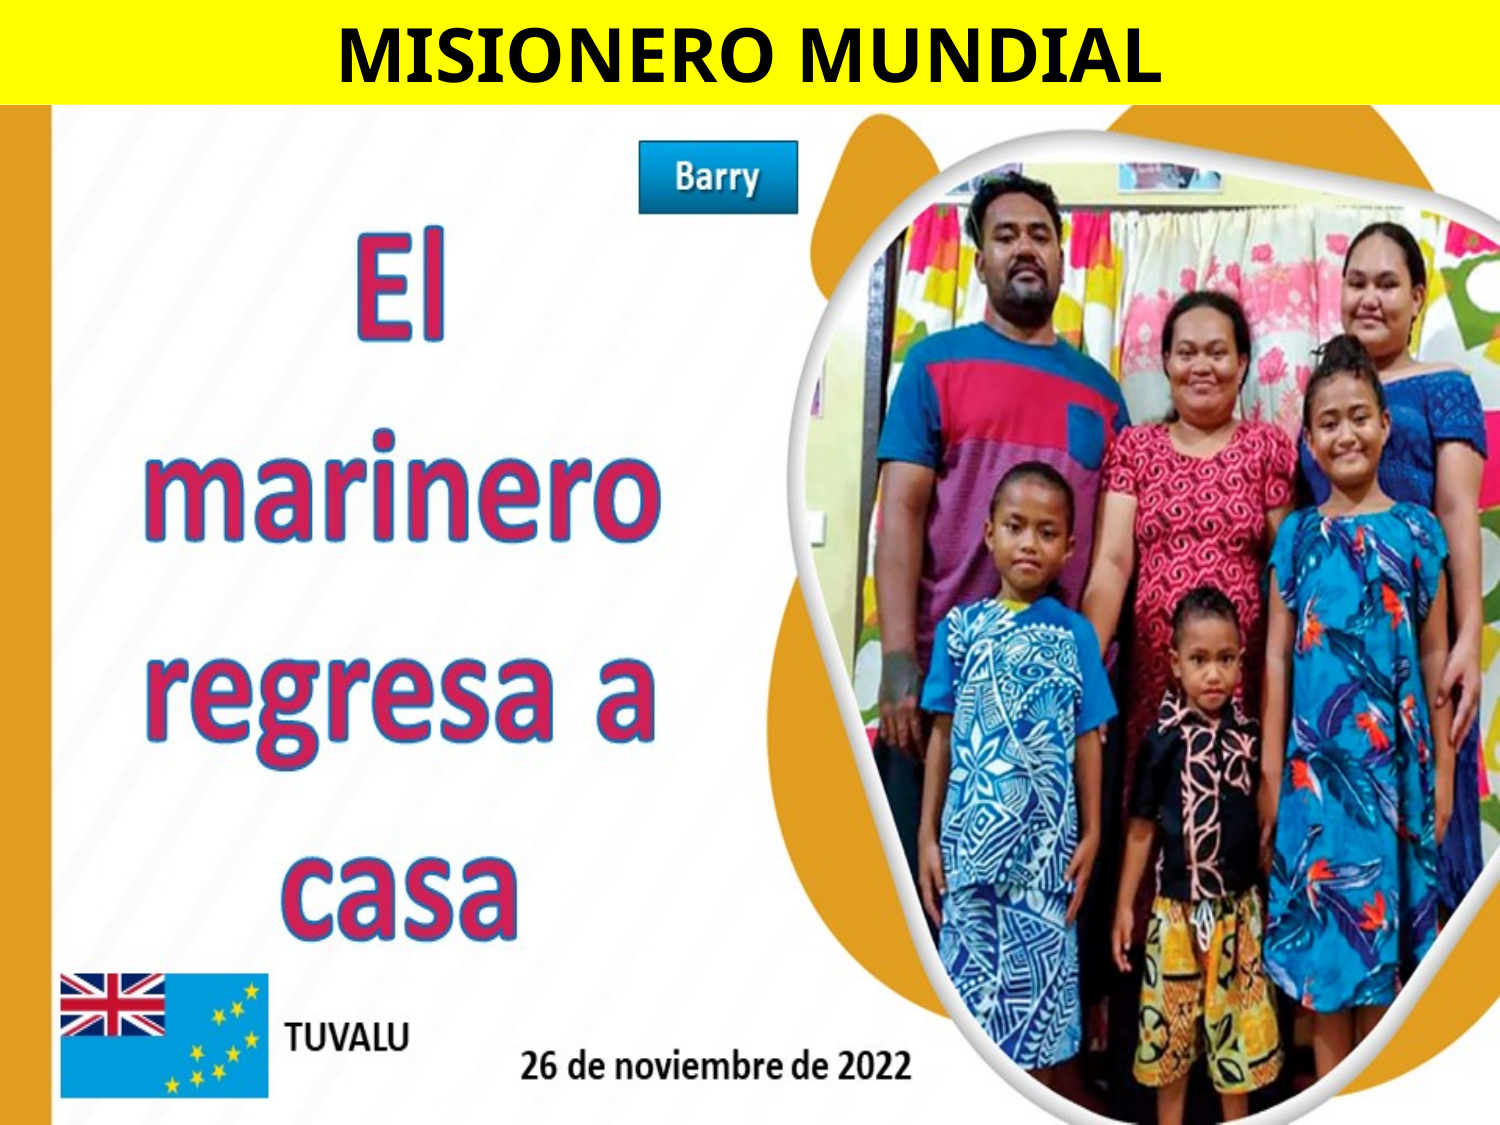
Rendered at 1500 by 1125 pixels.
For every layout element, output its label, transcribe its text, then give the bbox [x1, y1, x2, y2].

picture [0, 105, 1500, 1125]
text_box MISIONERO MUNDIAL [0, 0, 1500, 105]
